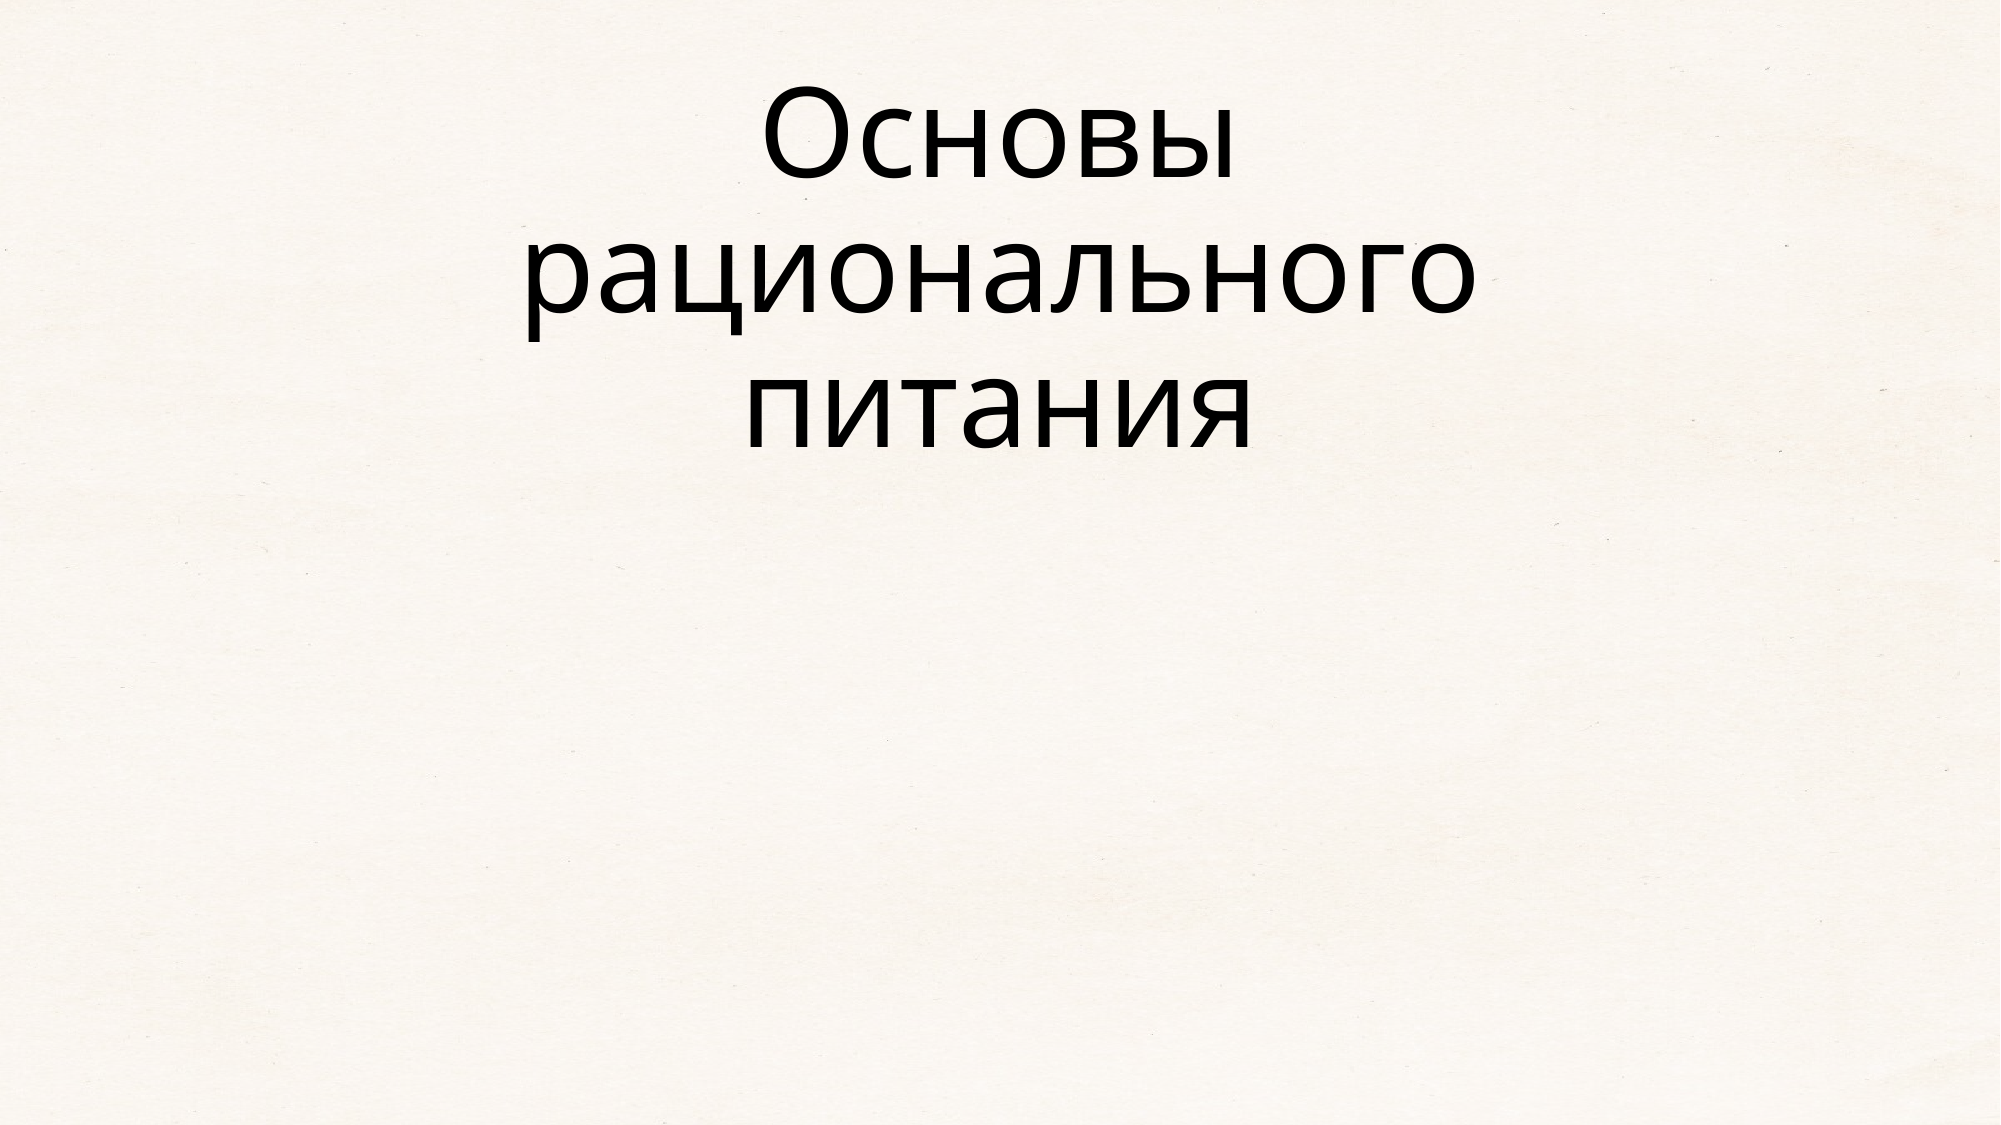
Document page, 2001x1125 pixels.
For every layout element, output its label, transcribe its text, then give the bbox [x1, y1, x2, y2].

title Основы рационального питания [249, 90, 1750, 483]
